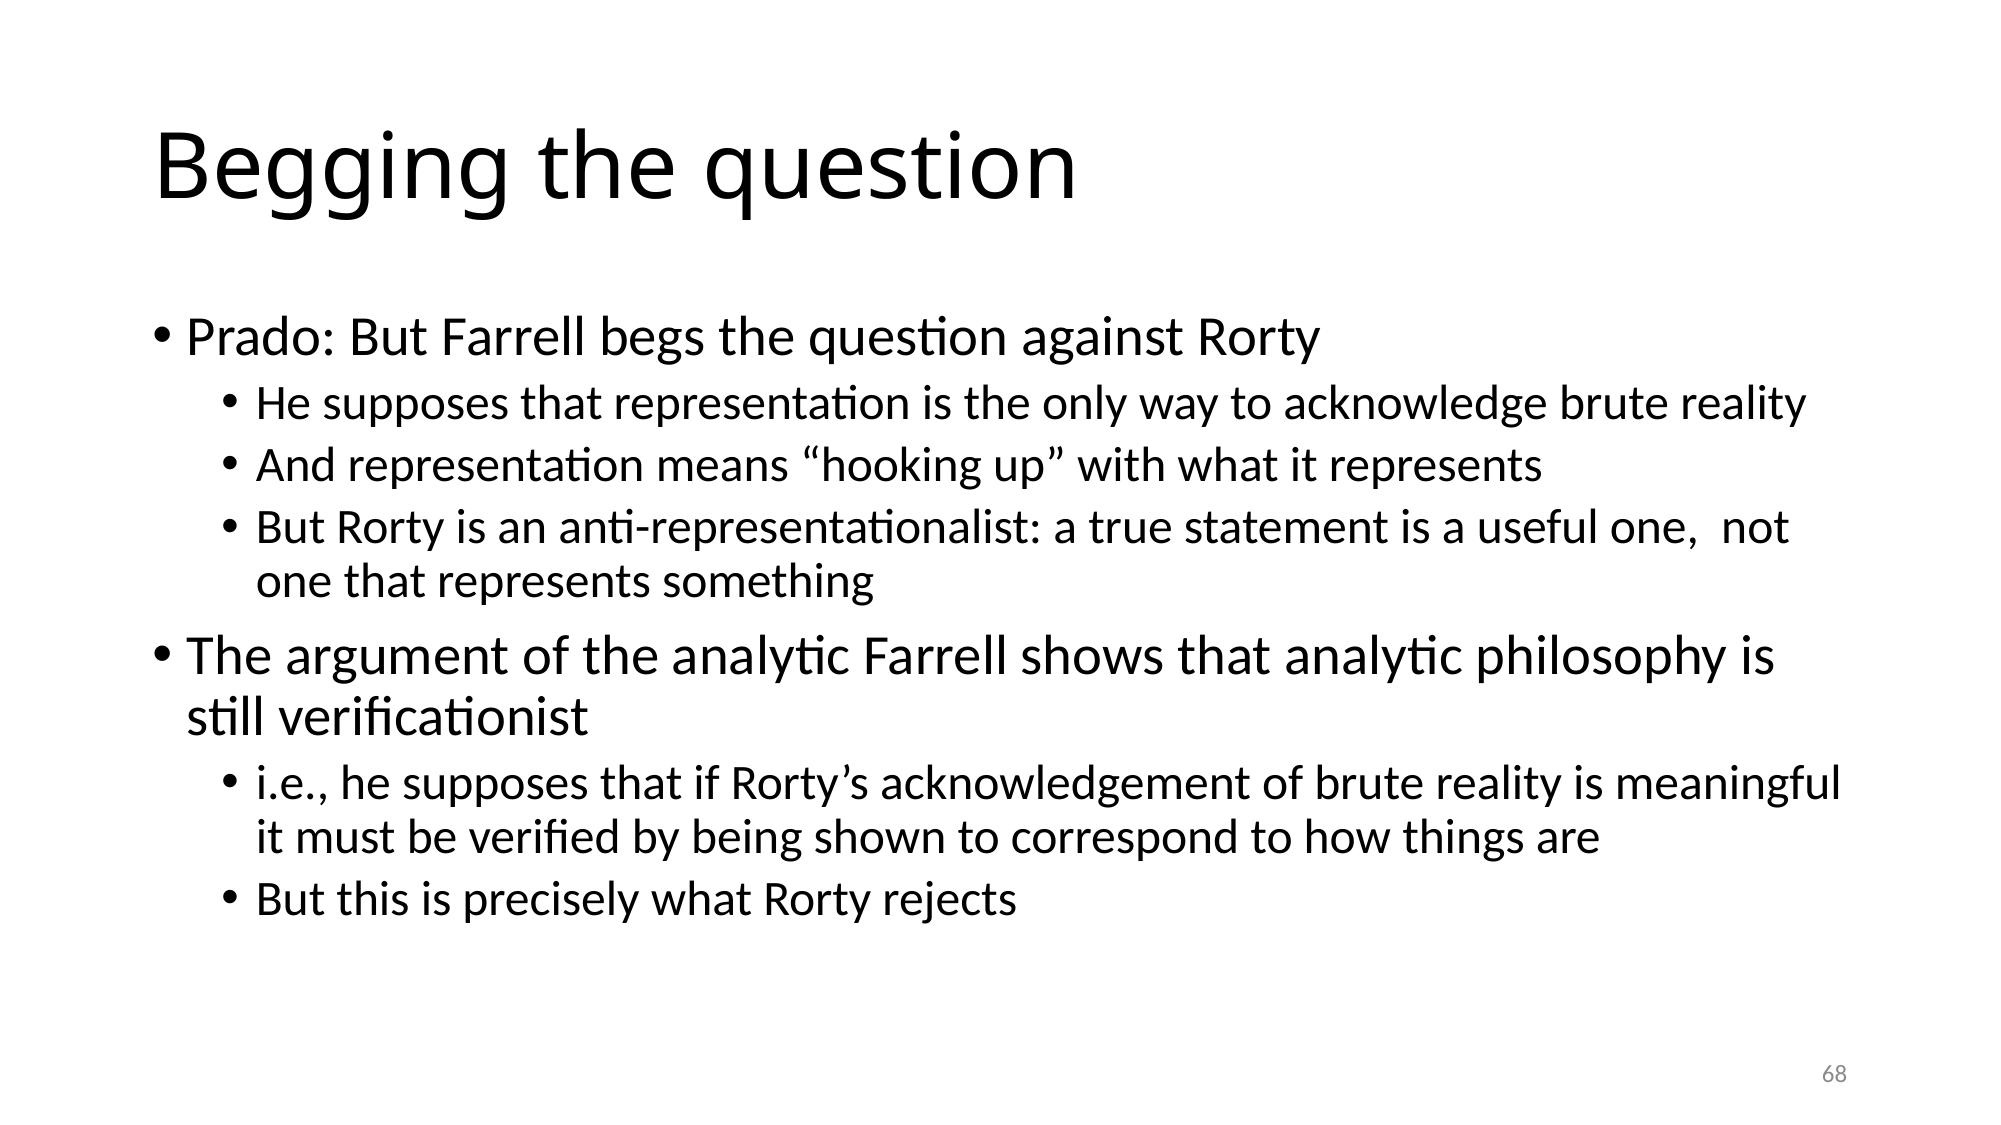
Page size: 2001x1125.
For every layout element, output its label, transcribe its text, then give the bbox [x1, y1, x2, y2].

title Begging the question [137, 59, 1863, 278]
list Prado: But Farrell begs the question against Rorty He supposes that representation is the only way to acknowledge brute reality And representation means “hooking up” with what it represents But Rorty is an anti-representationalist: a true statement is a useful one, not one that represents something The argument of the analytic Farrell shows that analytic philosophy is still verificationist i.e., he supposes that if Rorty’s acknowledgement of brute reality is meaningful it must be verified by being shown to correspond to how things are But this is precisely what Rorty rejects [137, 299, 1863, 1014]
slide_number 68 [1412, 1042, 1863, 1103]
